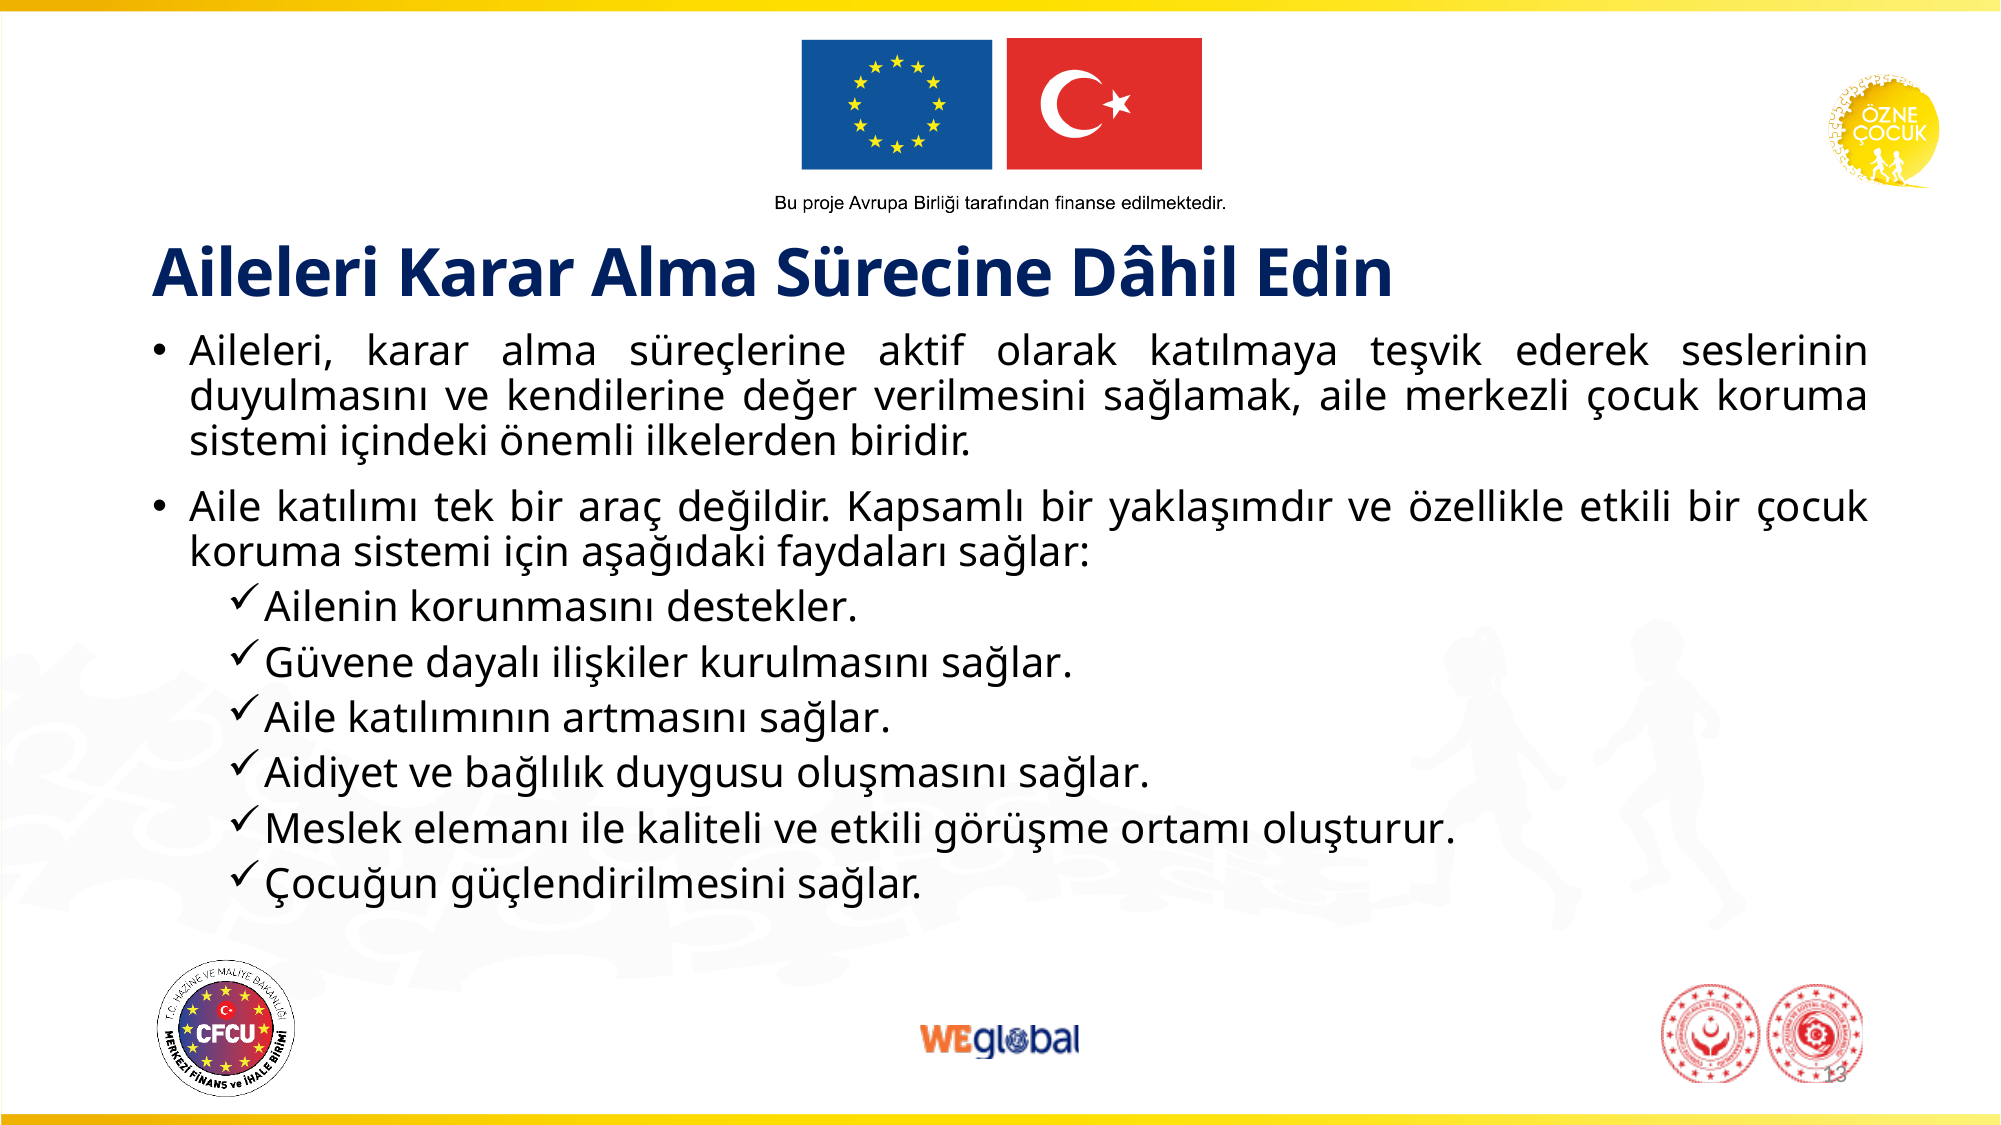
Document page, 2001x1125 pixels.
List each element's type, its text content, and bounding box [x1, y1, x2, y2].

title Aileleri Karar Alma Sürecine Dâhil Edin [137, 204, 1863, 321]
slide_number 13 [1412, 1042, 1863, 1103]
list Aileleri, karar alma süreçlerine aktif olarak katılmaya teşvik ederek seslerinin duyulmasını ve kendilerine değer verilmesini sağlamak, aile merkezli çocuk koruma sistemi içindeki önemli ilkelerden biridir. Aile katılımı tek bir araç değildir. Kapsamlı bir yaklaşımdır ve özellikle etkili bir çocuk koruma sistemi için aşağıdaki faydaları sağlar: Ailenin korunmasını destekler. Güvene dayalı ilişkiler kurulmasını sağlar. Aile katılımının artmasını sağlar. Aidiyet ve bağlılık duygusu oluşmasını sağlar. Meslek elemanı ile kaliteli ve etkili görüşme ortamı oluşturur. Çocuğun güçlendirilmesini sağlar. [137, 321, 1886, 941]
picture [0, 0, 2001, 1125]
